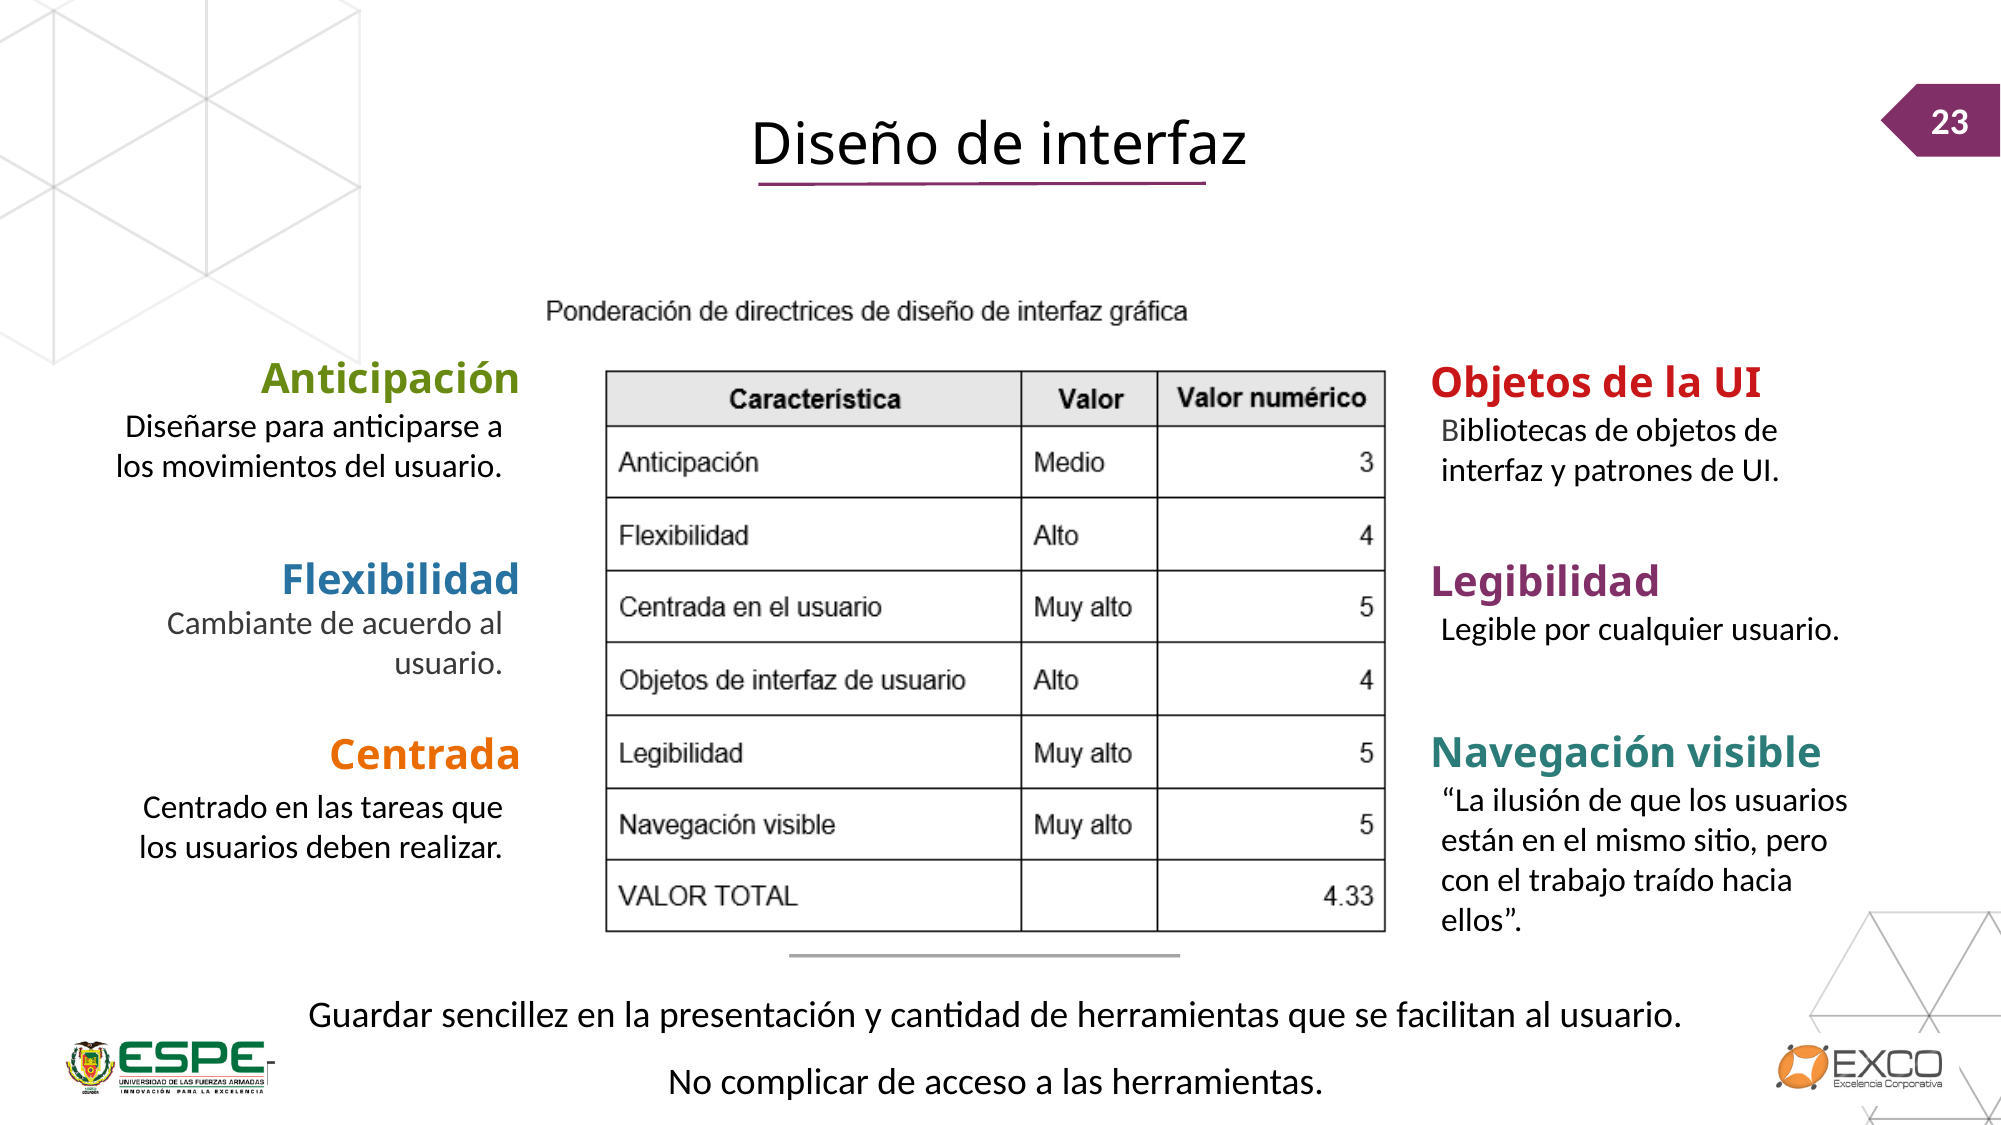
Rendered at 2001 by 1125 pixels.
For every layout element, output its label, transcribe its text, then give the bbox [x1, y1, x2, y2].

text_box Objetos de la UI [1415, 348, 1857, 414]
slide_number 23 [1899, 89, 2000, 150]
text_box Flexibilidad [232, 545, 537, 611]
text_box Diseñarse para anticiparse a los movimientos del usuario. [83, 397, 519, 492]
text_box Anticipación [207, 344, 537, 410]
text_box Navegación visible [1415, 717, 1935, 783]
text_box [591, 954, 1379, 958]
text_box Centrada [0, 720, 537, 785]
picture [59, 1033, 267, 1099]
text_box Cambiante de acuerdo al usuario. [83, 593, 519, 689]
text_box Guardar sencillez en la presentación y cantidad de herramientas que se facilitan al usuario. No complicar de acceso a las herramientas. [163, 959, 1830, 1110]
picture [1752, 1033, 1960, 1106]
text_box “La ilusión de que los usuarios están en el mismo sitio, pero con el trabajo traído hacia ellos”. [1426, 770, 1894, 945]
text_box Legibilidad [1415, 547, 1736, 612]
text_box Centrado en las tareas que los usuarios deben realizar. [83, 777, 519, 873]
text_box Diseño de interfaz [735, 98, 1263, 184]
text_box Bibliotecas de objetos de interfaz y patrones de UI. [1426, 401, 1894, 496]
picture [546, 291, 1411, 954]
text_box Legible por cualquier usuario. [1426, 599, 1894, 655]
